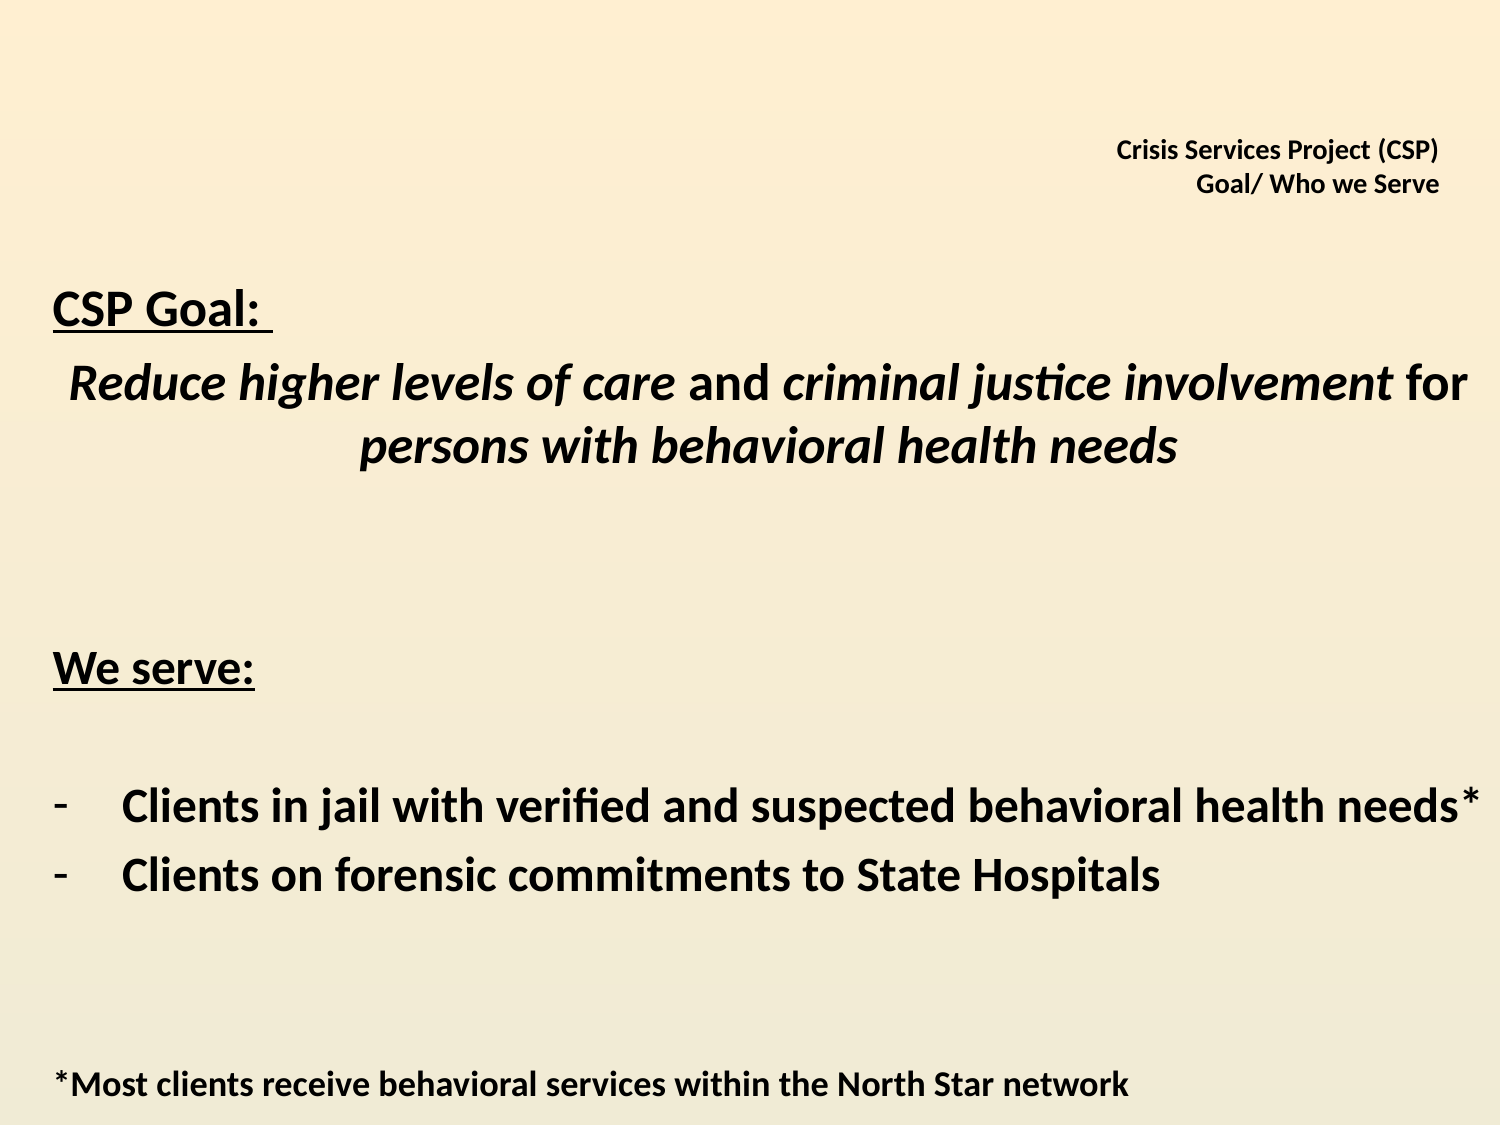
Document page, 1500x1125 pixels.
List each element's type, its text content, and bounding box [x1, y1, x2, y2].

subtitle CSP Goal: Reduce higher levels of care and criminal justice involvement for persons with behavioral health needs We serve: Clients in jail with verified and suspected behavioral health needs* Clients on forensic commitments to State Hospitals *Most clients receive behavioral services within the North Star network [37, 212, 1500, 1125]
title Crisis Services Project (CSP) Goal/ Who we Serve [462, 37, 1455, 212]
